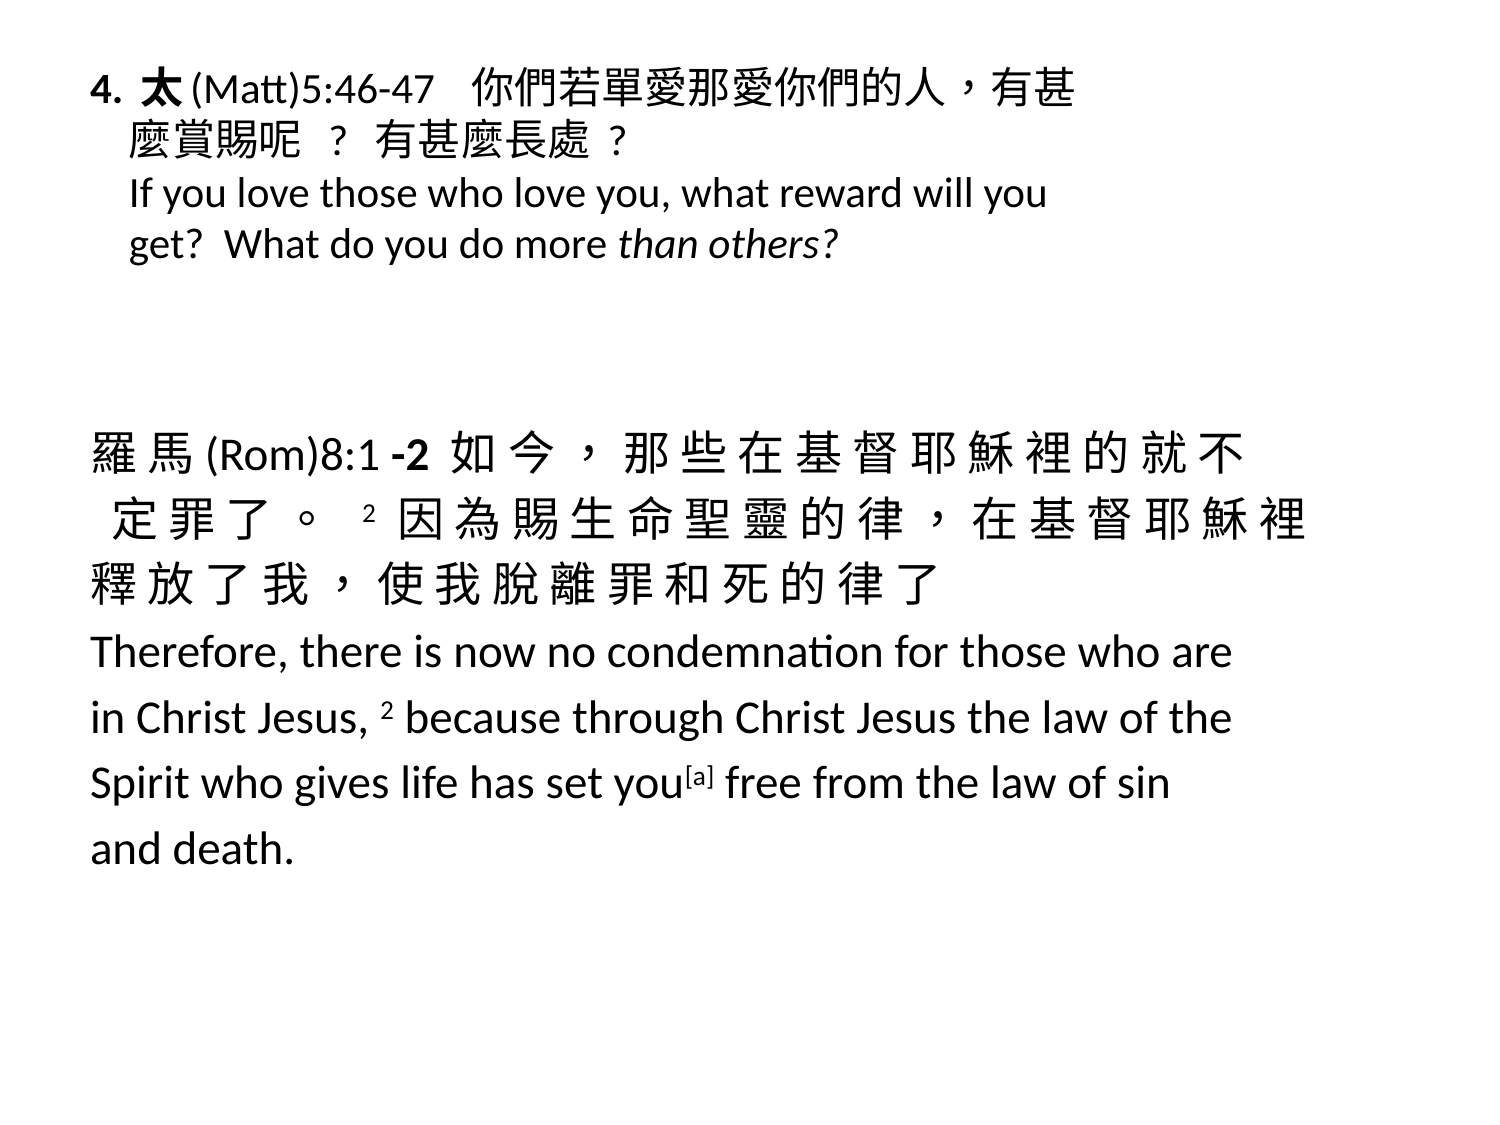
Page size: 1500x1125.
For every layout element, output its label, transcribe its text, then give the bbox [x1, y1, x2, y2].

title 4. 太(Matt)5:46-47 你們若單愛那愛你們的人，有甚 麼賞賜呢 ? 有甚麼長處 ? If you love those who love you, what reward will you get? What do you do more than others? [75, 0, 1450, 350]
list 羅 馬(Rom)8:1 -2 如 今 ， 那 些 在 基 督 耶 穌 裡 的 就 不 定 罪 了 。 2 因 為 賜 生 命 聖 靈 的 律 ， 在 基 督 耶 穌 裡 釋 放 了 我 ， 使 我 脫 離 罪 和 死 的 律 了 Therefore, there is now no condemnation for those who are in Christ Jesus, 2 because through Christ Jesus the law of the Spirit who gives life has set you[a] free from the law of sin and death. [75, 350, 1400, 888]
